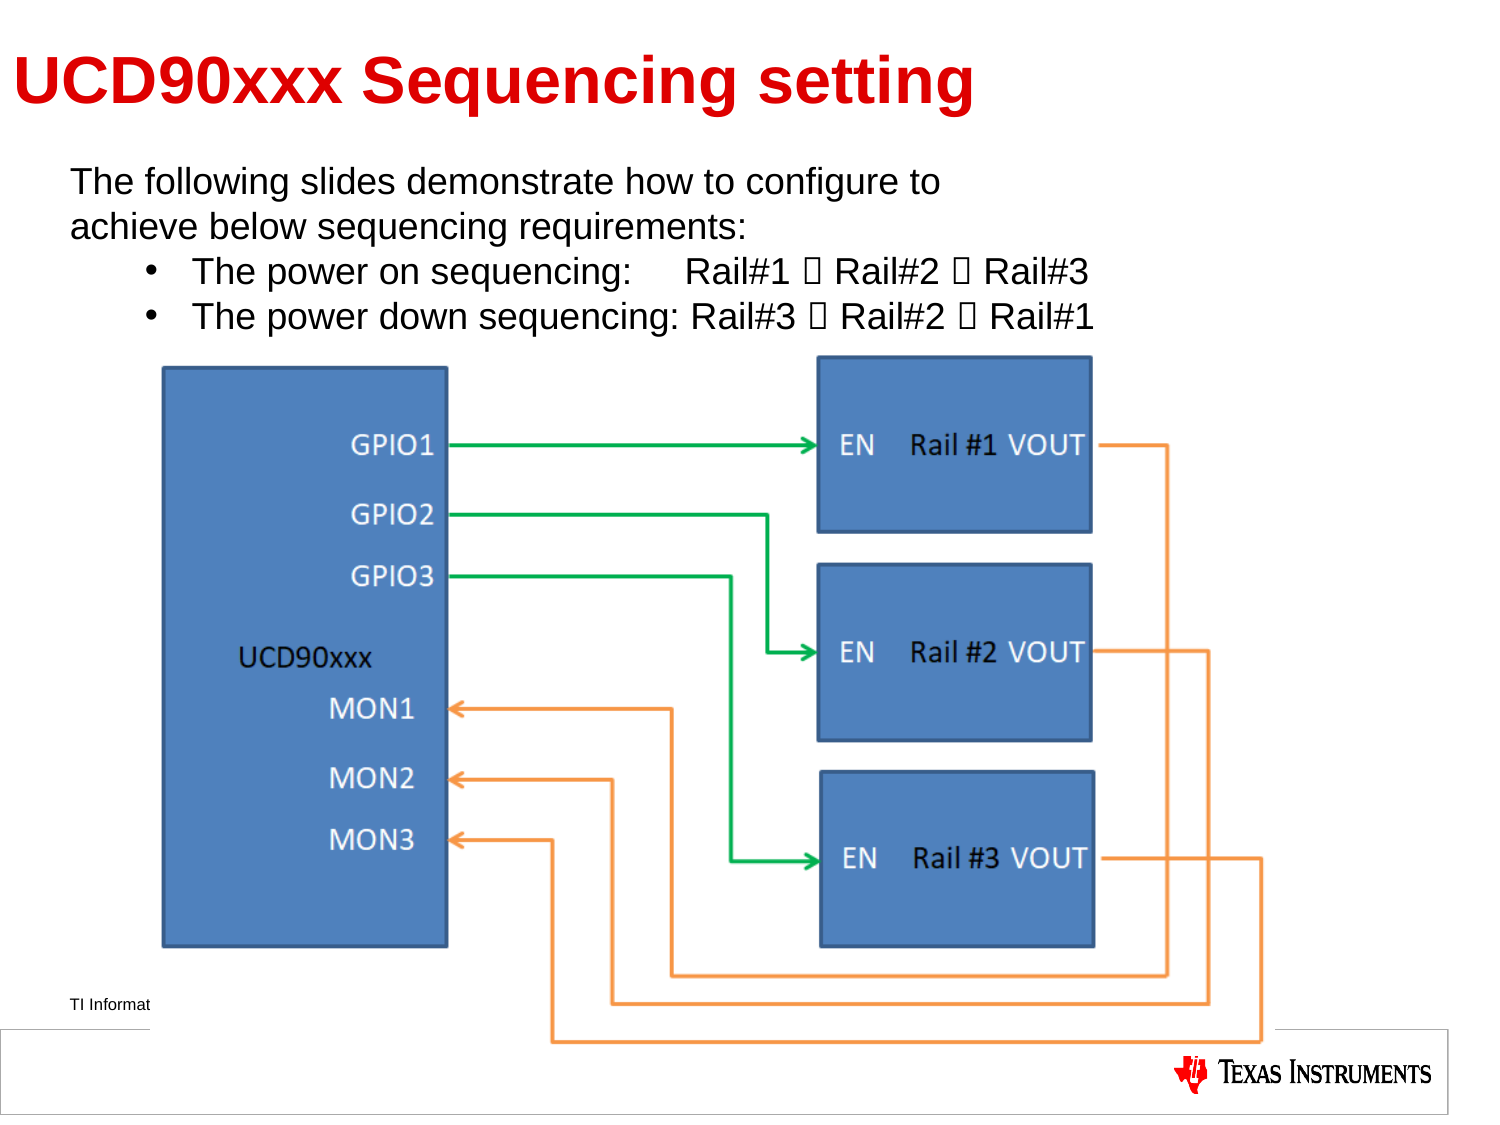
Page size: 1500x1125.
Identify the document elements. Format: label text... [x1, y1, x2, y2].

text_box The following slides demonstrate how to configure to achieve below sequencing requirements: The power on sequencing: Rail#1  Rail#2  Rail#3 The power down sequencing: Rail#3  Rail#2  Rail#1 [55, 149, 1110, 390]
picture [149, 349, 1431, 1094]
title UCD90xxx Sequencing setting [0, 3, 1349, 163]
